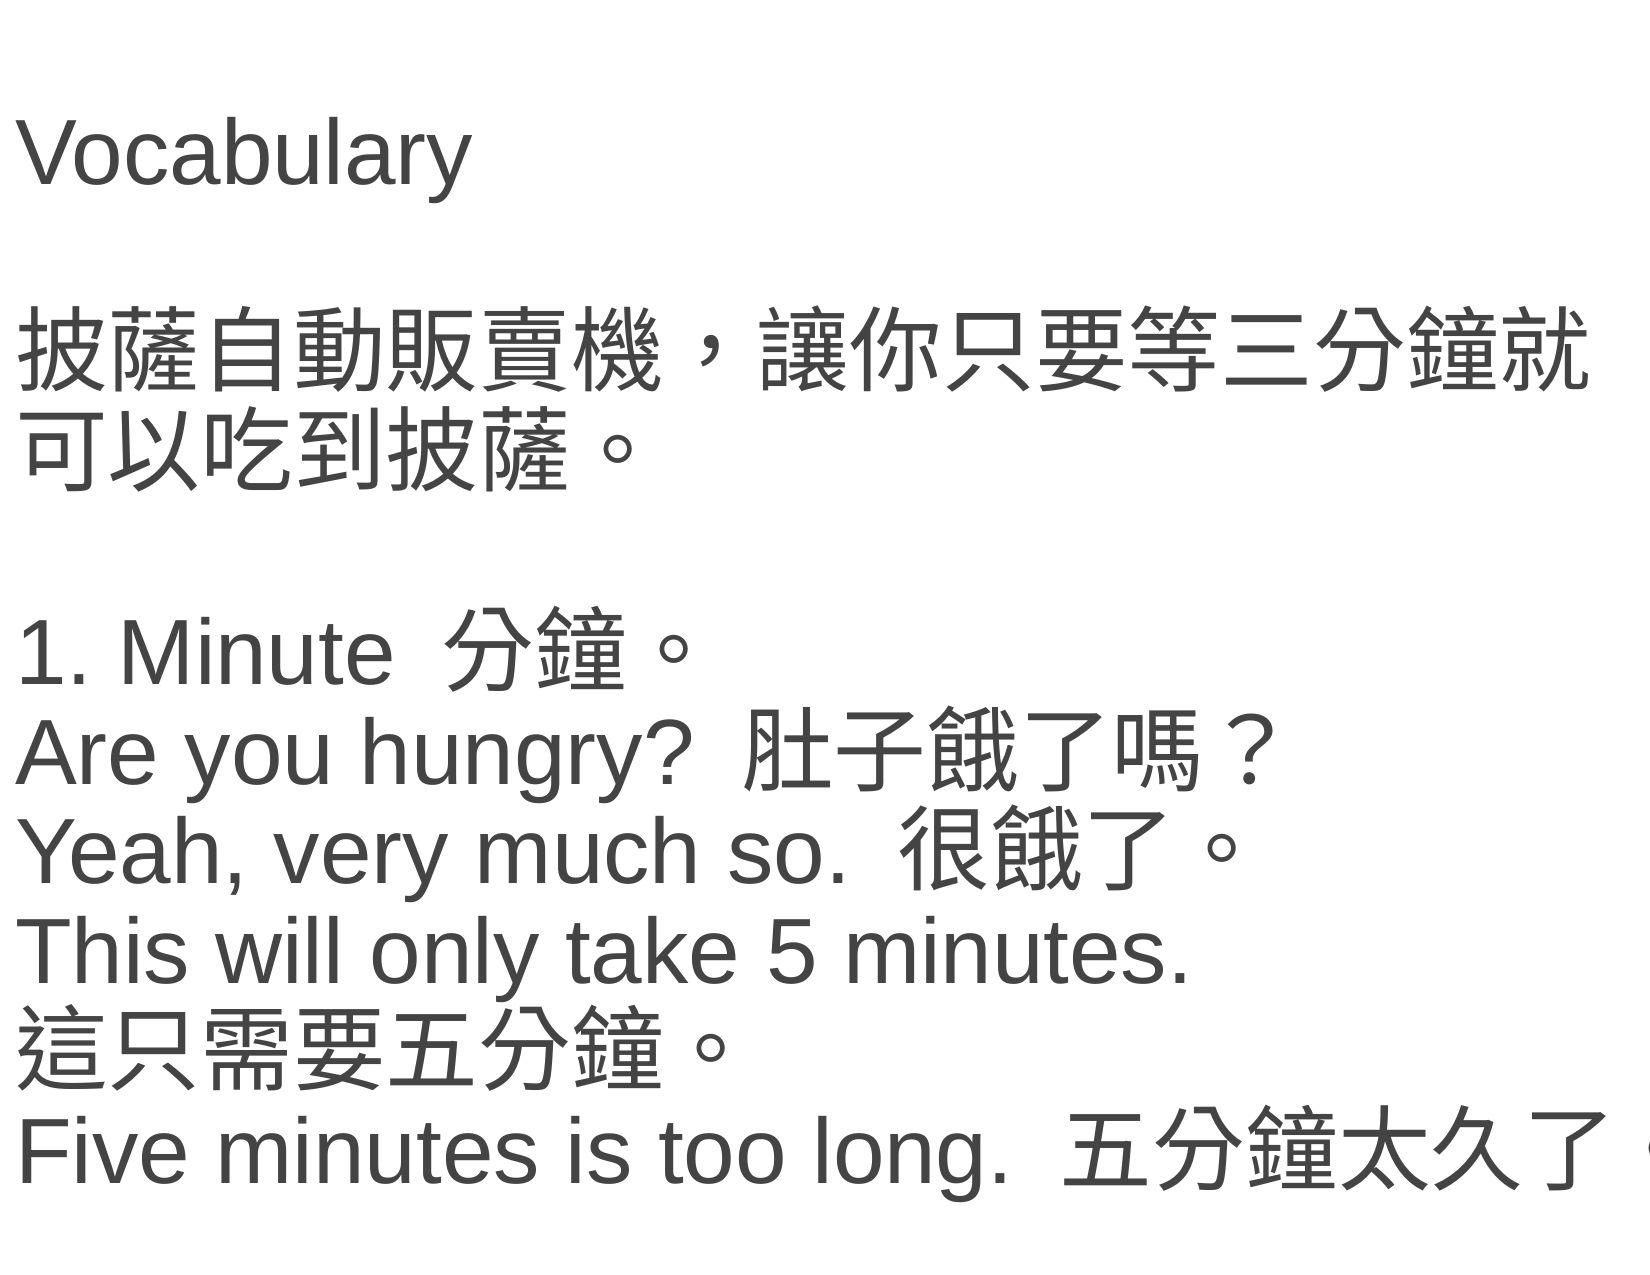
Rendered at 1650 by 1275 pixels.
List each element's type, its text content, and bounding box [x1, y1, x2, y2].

title Vocabulary 披薩自動販賣機，讓你只要等三分鐘就可以吃到披薩。 1. Minute 分鐘。 Are you hungry? 肚子餓了嗎？ Yeah, very much so. 很餓了。 This will only take 5 minutes. 這只需要五分鐘。 Five minutes is too long. 五分鐘太久了。 [0, 0, 1650, 1212]
